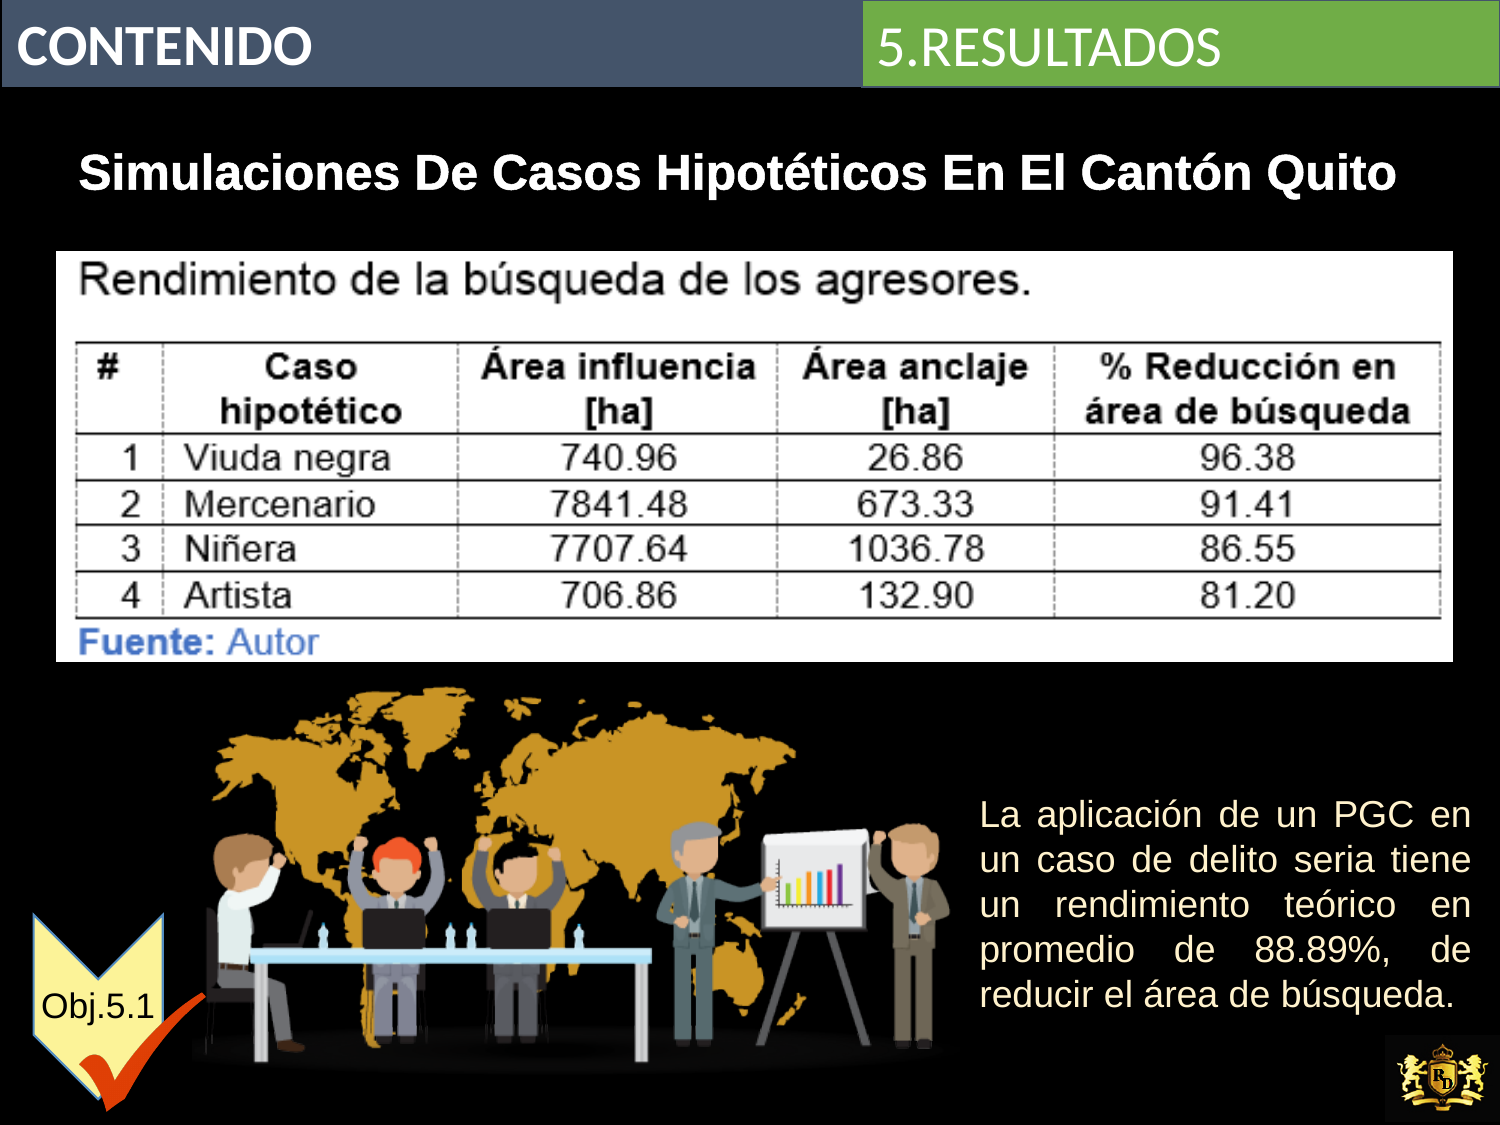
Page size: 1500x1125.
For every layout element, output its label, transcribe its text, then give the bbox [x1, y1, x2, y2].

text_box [33, 914, 216, 1125]
text_box Simulaciones De Casos Hipotéticos En El Cantón Quito [0, 132, 1487, 207]
text_box La aplicación de un PGC en un caso de delito seria tiene un rendimiento teórico en promedio de 88.89%, de reducir el área de búsqueda. [964, 782, 1487, 1023]
picture [56, 251, 1453, 1107]
text_box CONTENIDO [2, 0, 861, 87]
text_box 5.RESULTADOS [861, 0, 1500, 88]
picture [1385, 1035, 1500, 1122]
